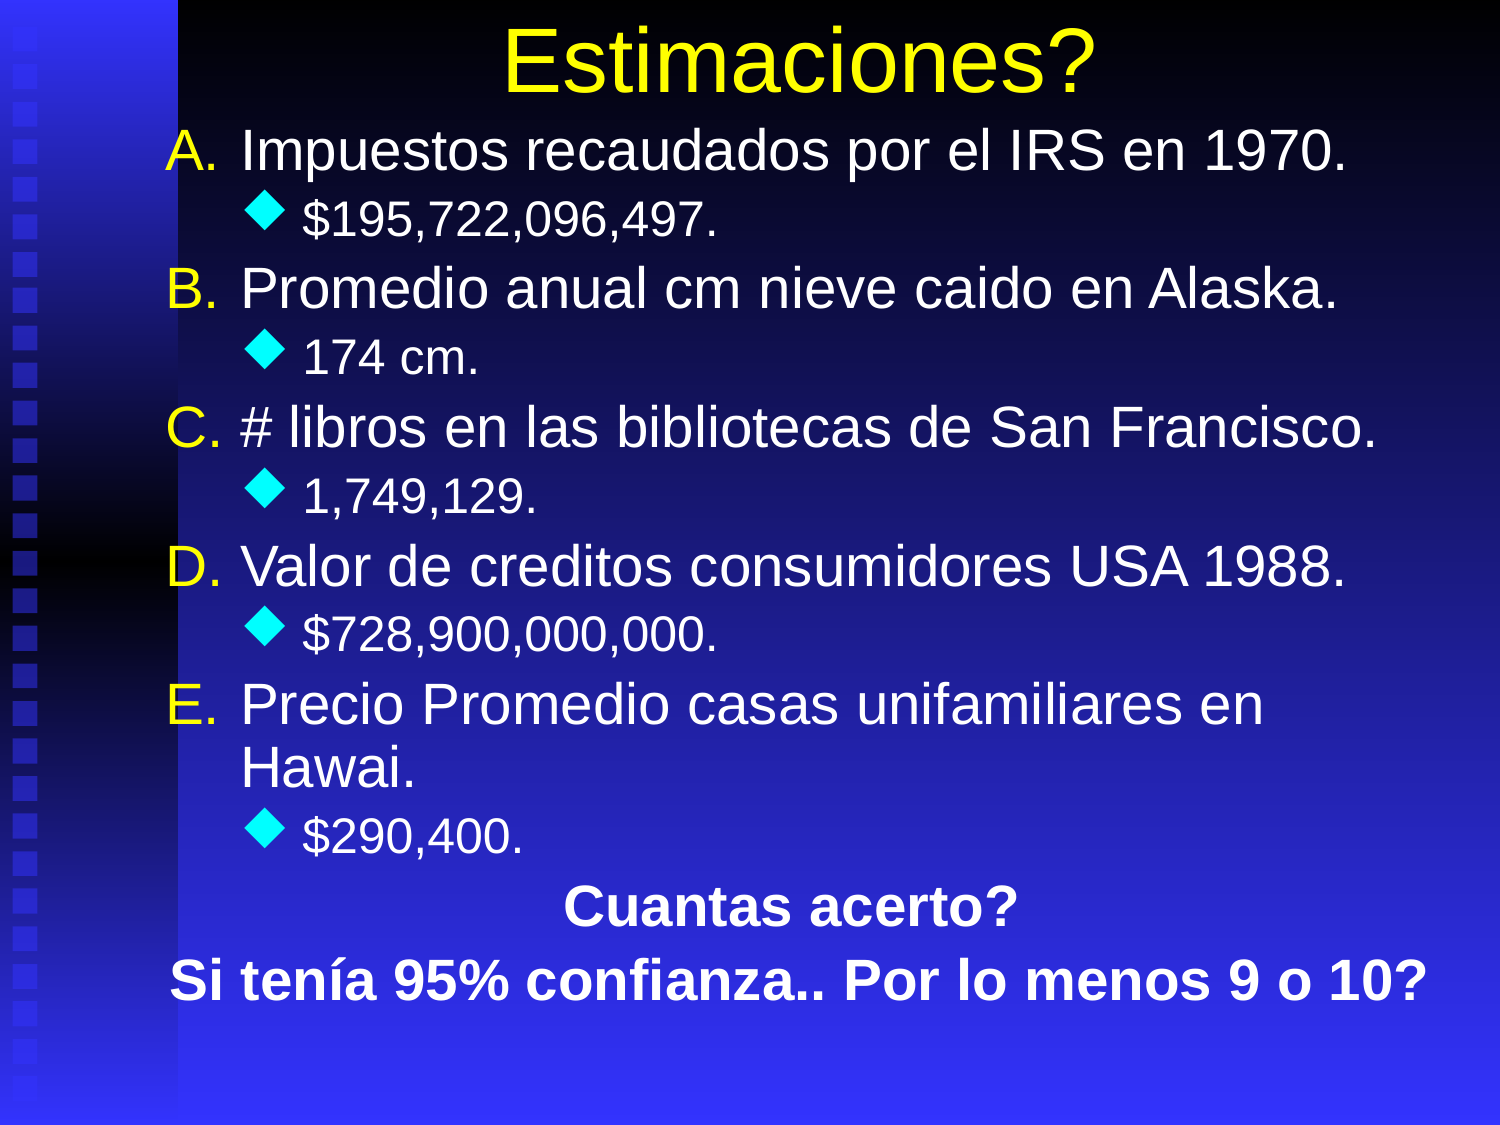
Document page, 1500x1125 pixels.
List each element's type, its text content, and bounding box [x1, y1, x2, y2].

title Estimaciones? [162, 0, 1438, 112]
list Impuestos recaudados por el IRS en 1970. $195,722,096,497. Promedio anual cm nieve caido en Alaska. 174 cm. # libros en las bibliotecas de San Francisco. 1,749,129. Valor de creditos consumidores USA 1988. $728,900,000,000. Precio Promedio casas unifamiliares en Hawai. $290,400. Cuantas acerto? Si tenía 95% confianza.. Por lo menos 9 o 10? [74, 112, 1451, 1101]
